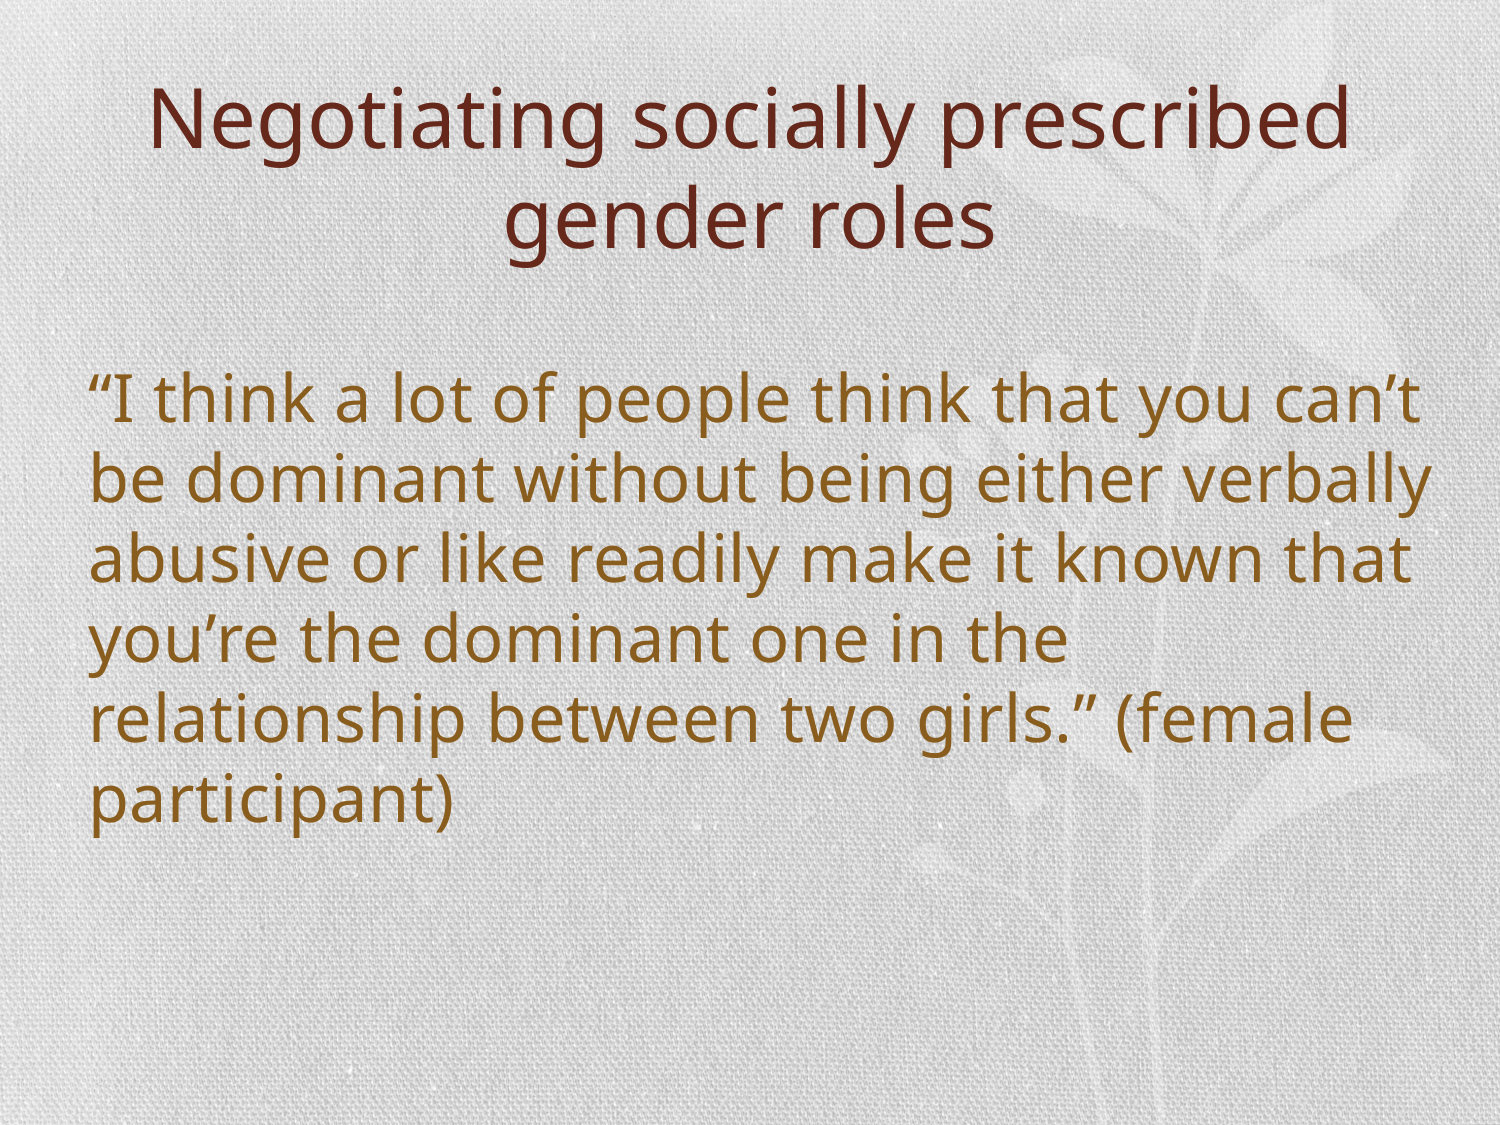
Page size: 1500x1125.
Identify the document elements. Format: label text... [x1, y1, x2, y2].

title Negotiating socially prescribed gender roles [45, 60, 1455, 213]
list “I think a lot of people think that you can’t be dominant without being either verbally abusive or like readily make it known that you’re the dominant one in the relationship between two girls.” (female participant) [45, 213, 1455, 1023]
